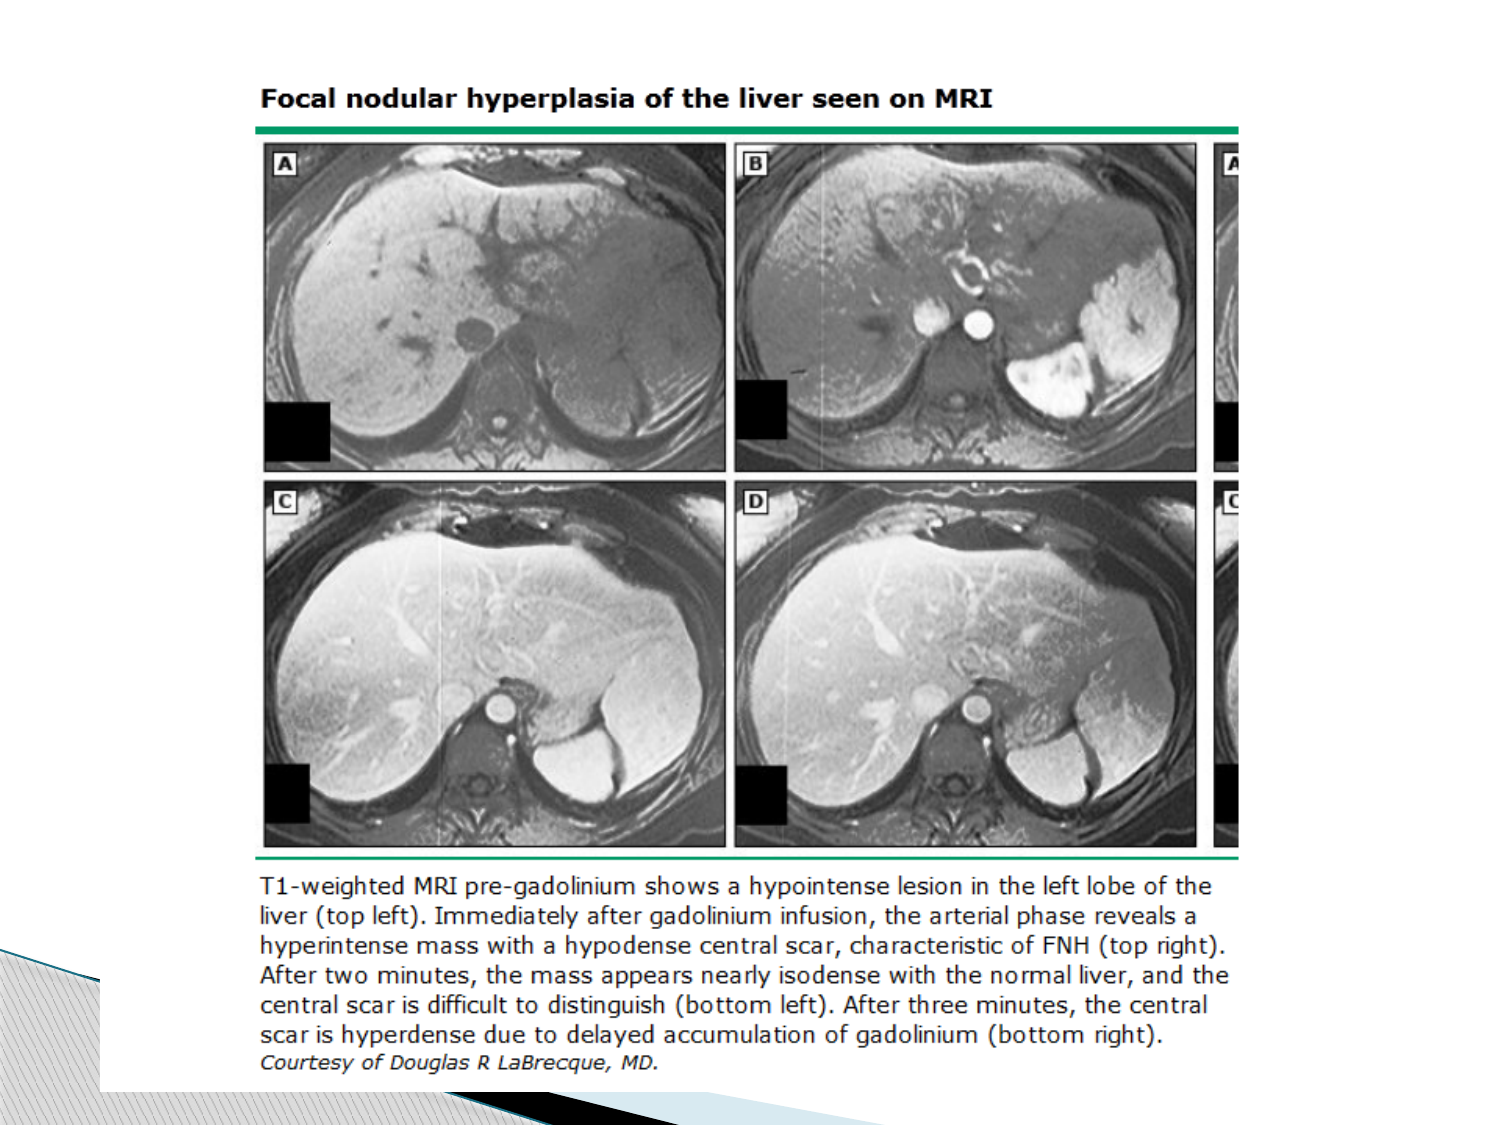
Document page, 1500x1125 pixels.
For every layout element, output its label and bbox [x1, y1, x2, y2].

picture [99, 62, 1261, 1092]
